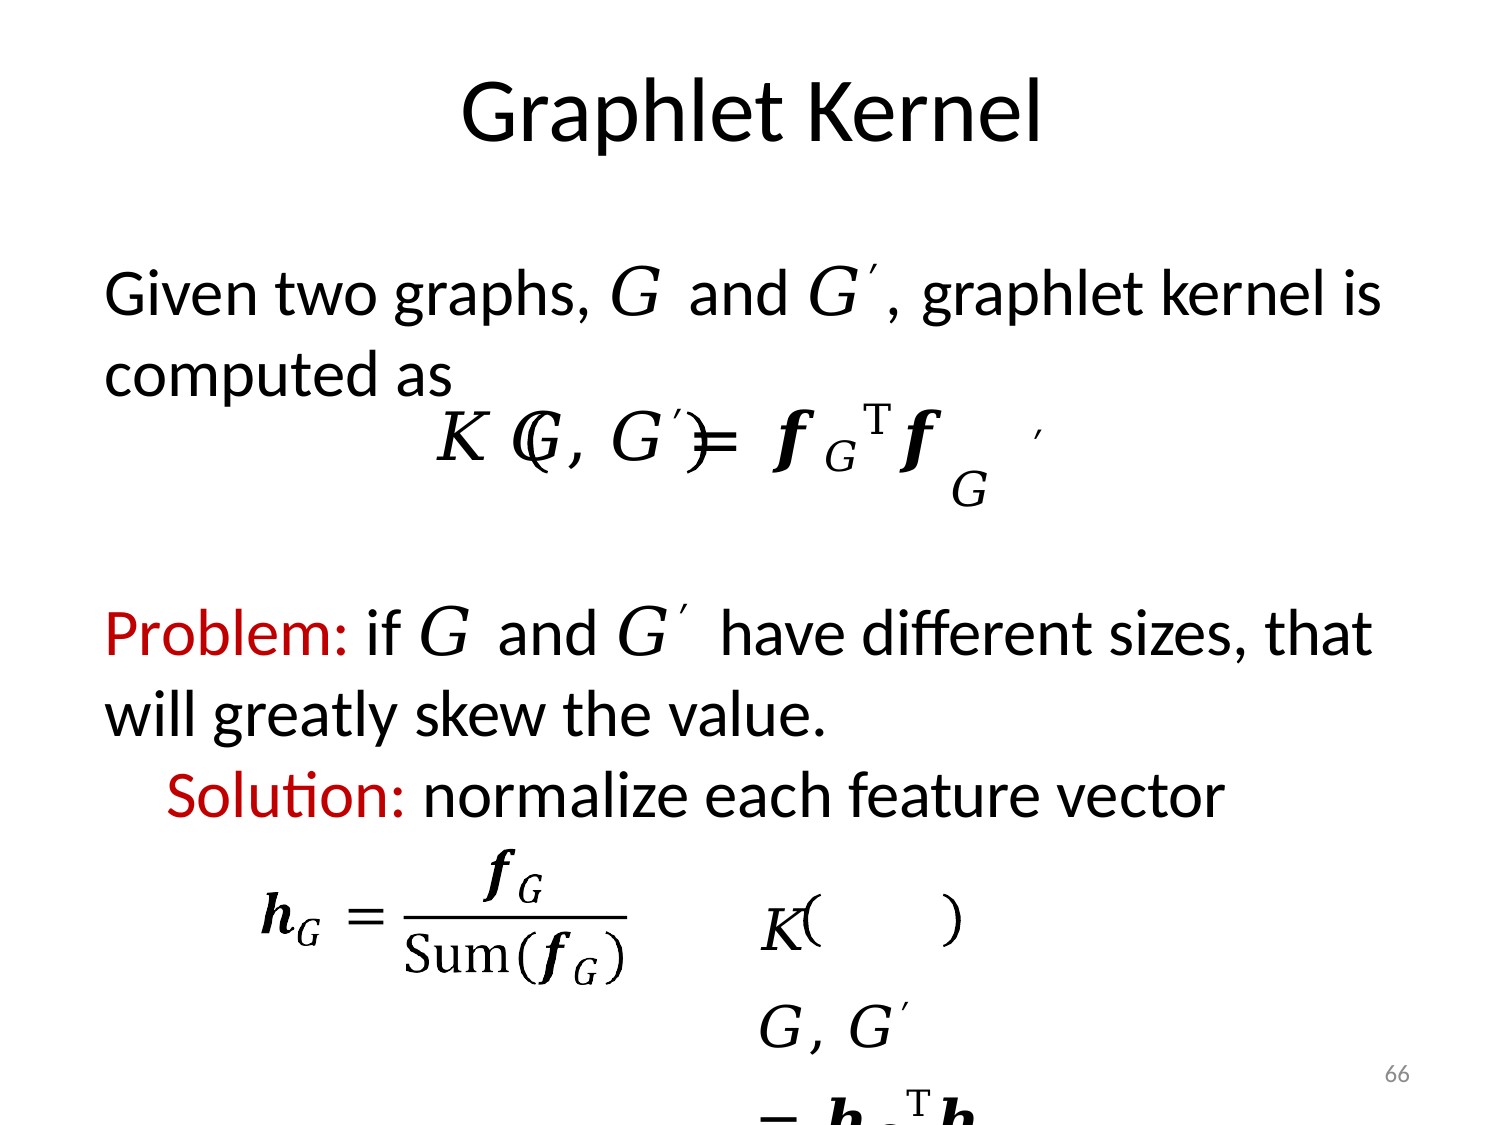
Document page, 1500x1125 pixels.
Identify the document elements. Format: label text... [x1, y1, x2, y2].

text_box Graphlet Kernel [77, 42, 1428, 155]
slide_number 66 [1074, 1042, 1425, 1103]
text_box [95, 240, 1410, 992]
